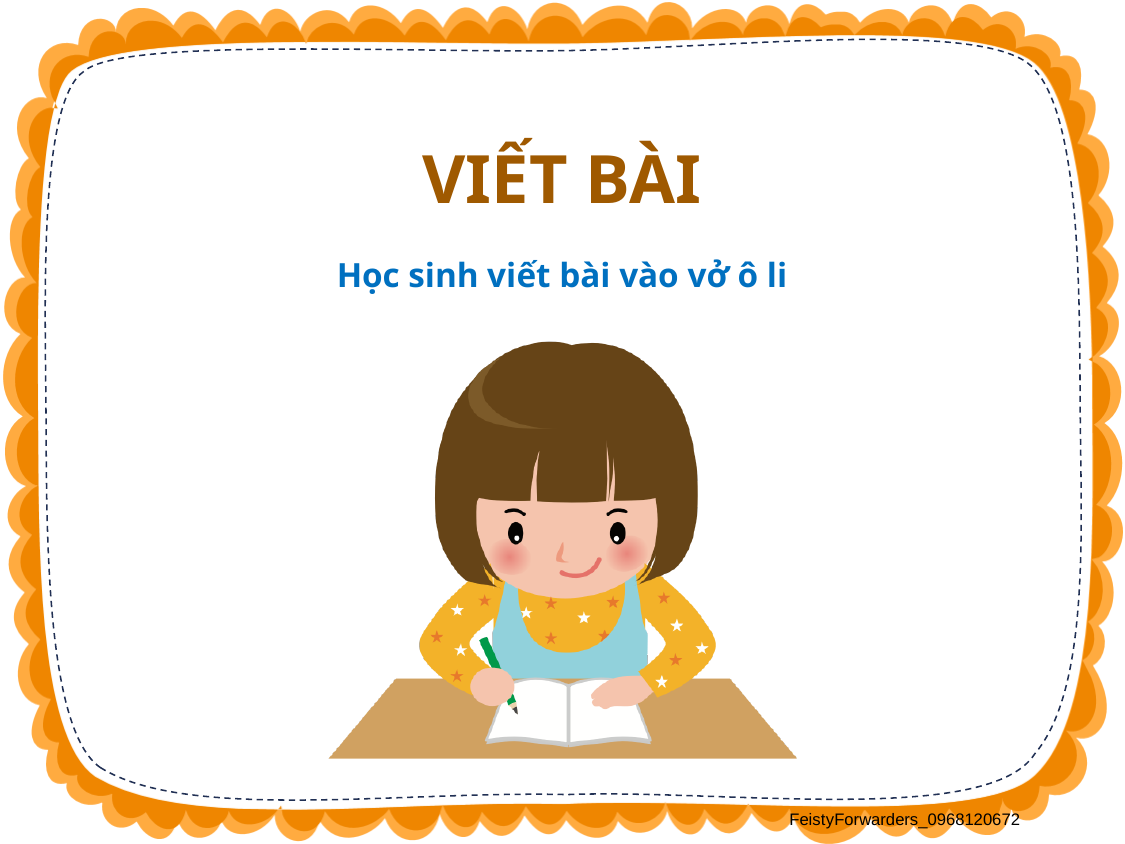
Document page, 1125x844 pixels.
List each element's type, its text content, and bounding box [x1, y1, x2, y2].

text_box Học sinh viết bài vào vở ô li [122, 227, 1003, 302]
picture [0, 0, 1125, 844]
text_box VIẾT BÀI [122, 89, 1003, 225]
